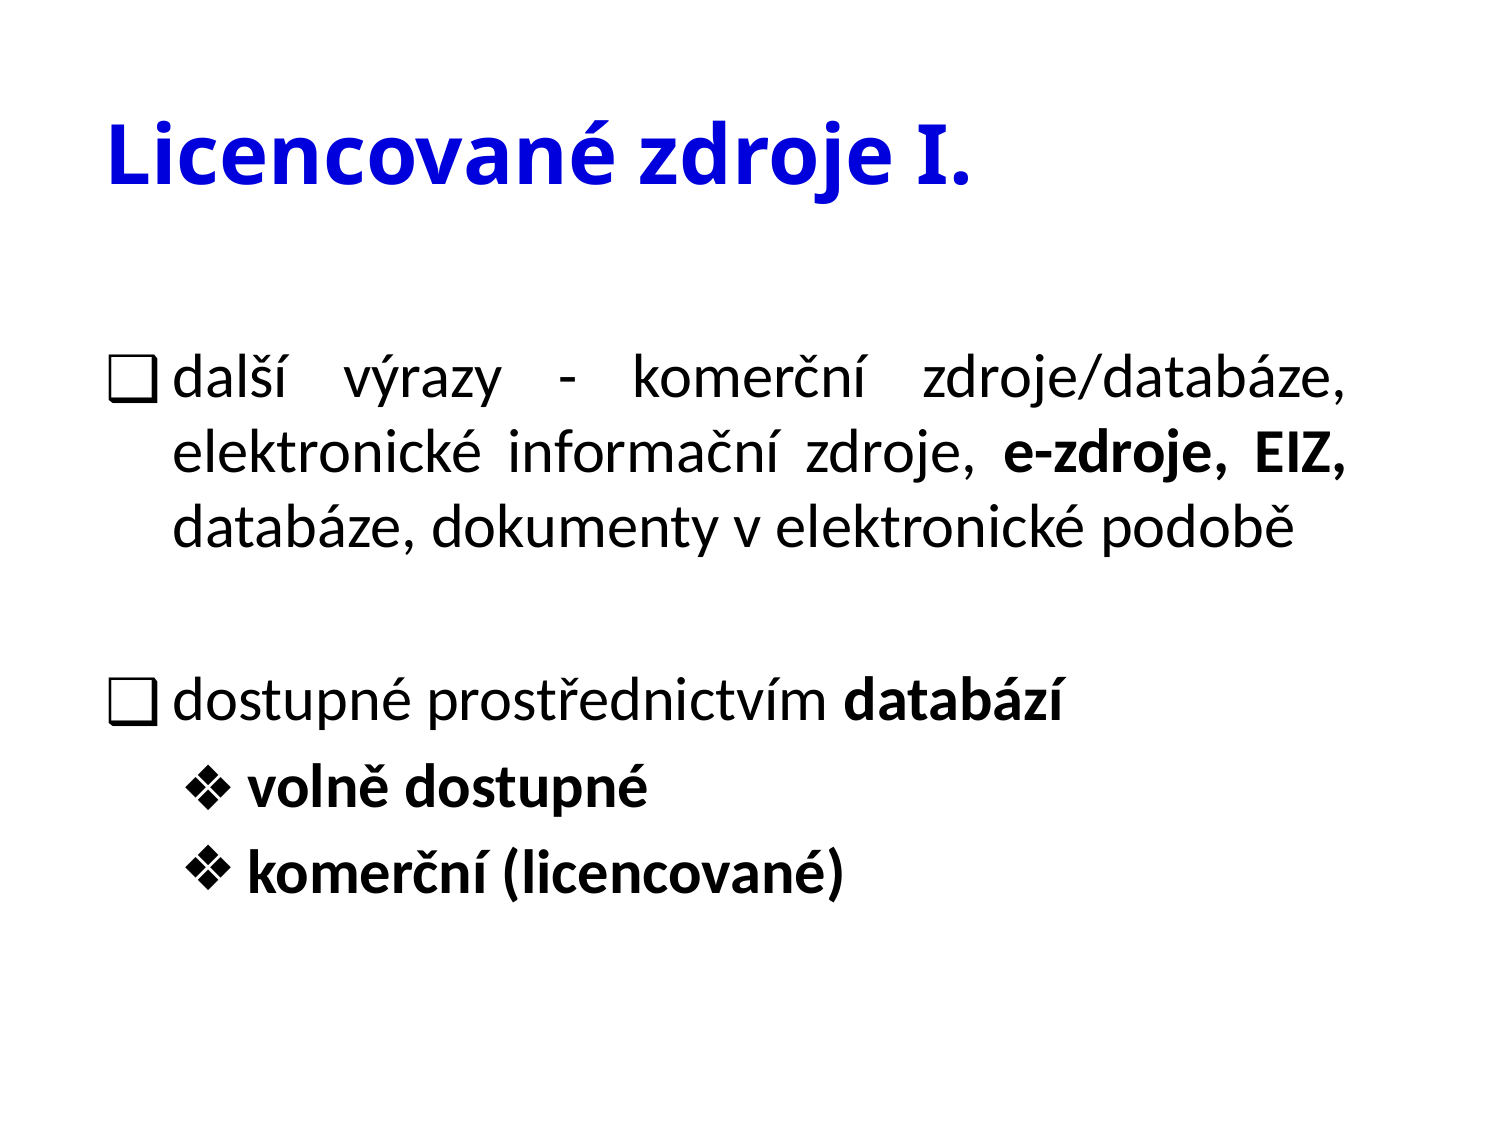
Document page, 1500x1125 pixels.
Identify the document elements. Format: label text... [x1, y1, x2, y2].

text_box další výrazy - komerční zdroje/databáze, elektronické informační zdroje, e-zdroje, EIZ, databáze, dokumenty v elektronické podobě dostupné prostřednictvím databází volně dostupné komerční (licencované) [82, 319, 1364, 869]
title Licencované zdroje I. [104, 105, 1364, 218]
